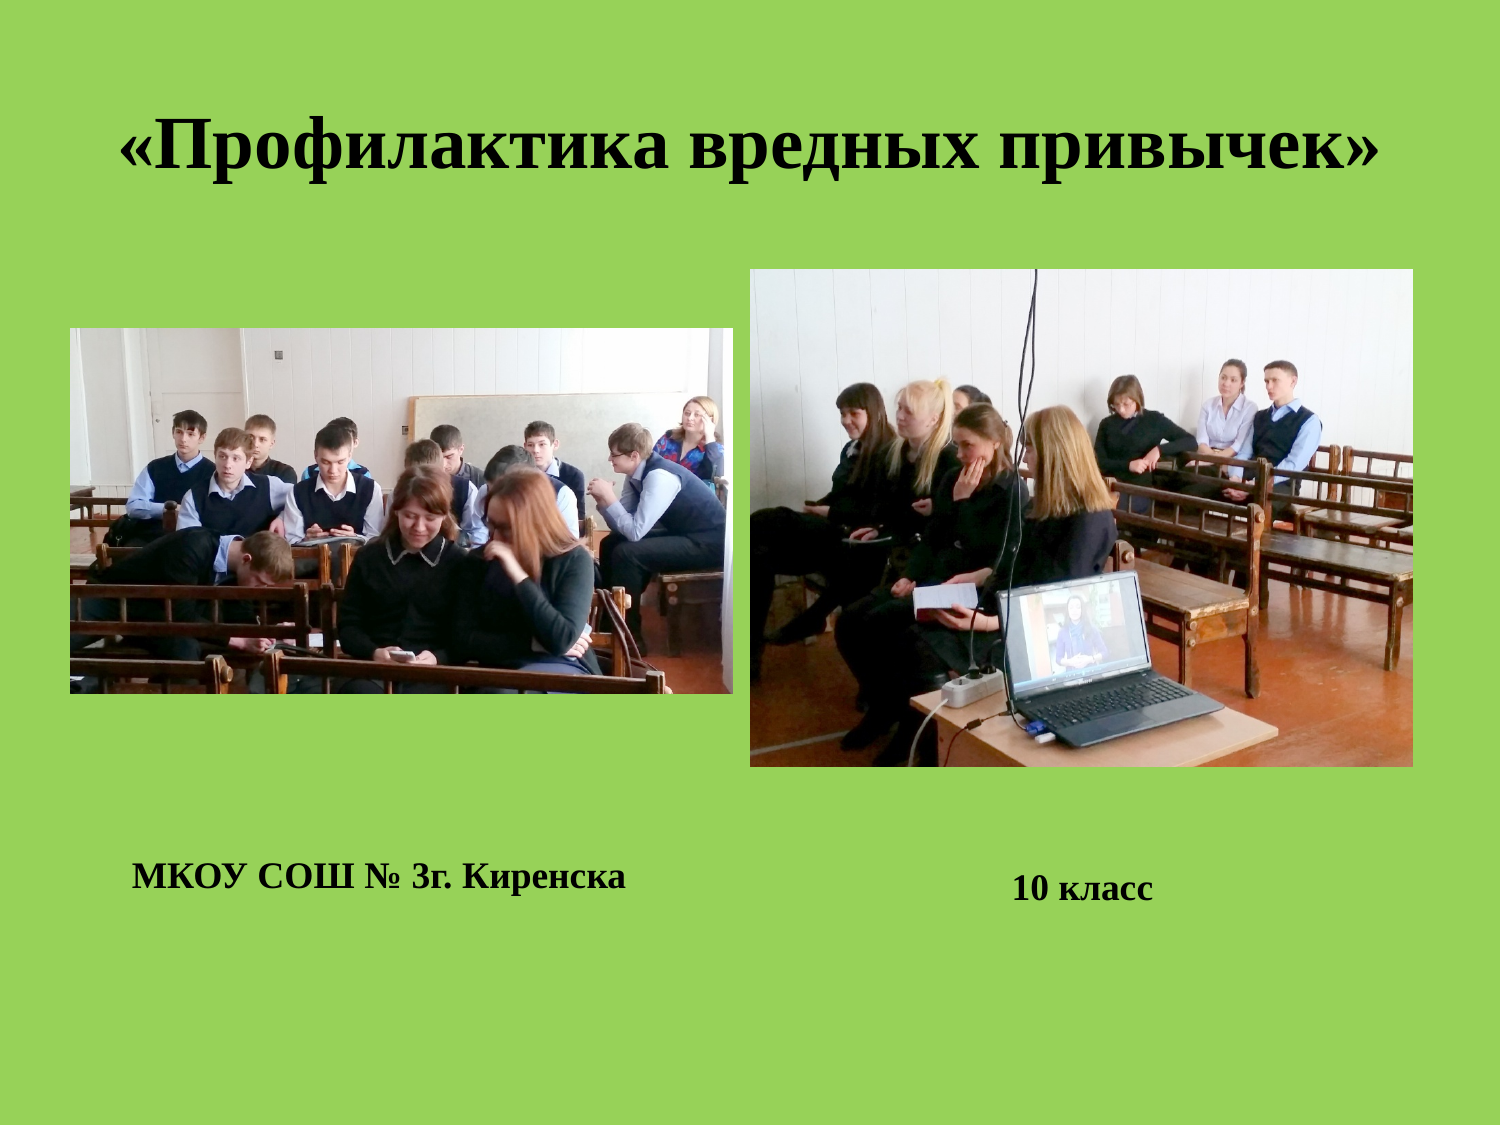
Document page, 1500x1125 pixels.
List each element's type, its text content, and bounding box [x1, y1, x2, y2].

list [749, 269, 1413, 768]
title «Профилактика вредных привычек» [75, 45, 1425, 233]
text_box МКОУ СОШ № 3г. Киренска [117, 843, 657, 904]
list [70, 327, 733, 695]
text_box 10 класс [996, 855, 1169, 916]
